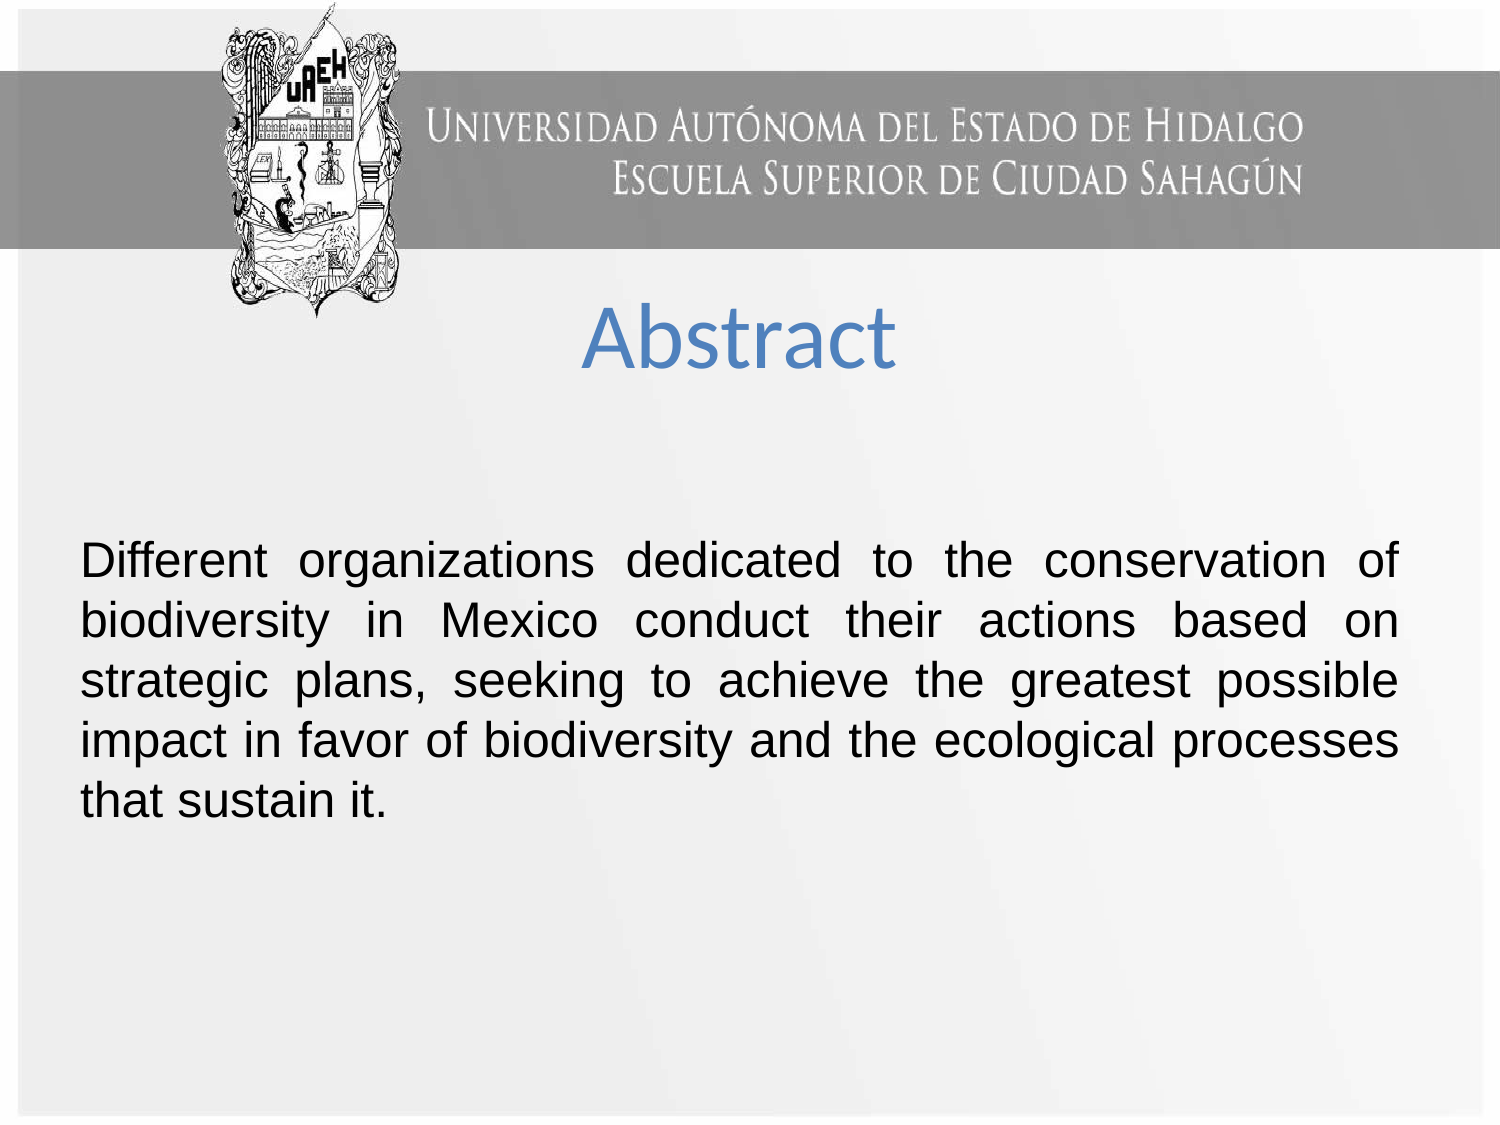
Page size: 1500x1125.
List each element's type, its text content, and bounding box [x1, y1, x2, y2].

picture [0, 0, 1500, 1125]
list Abstract Different organizations dedicated to the conservation of biodiversity in Mexico conduct their actions based on strategic plans, seeking to achieve the greatest possible impact in favor of biodiversity and the ecological processes that sustain it. [64, 267, 1415, 1047]
